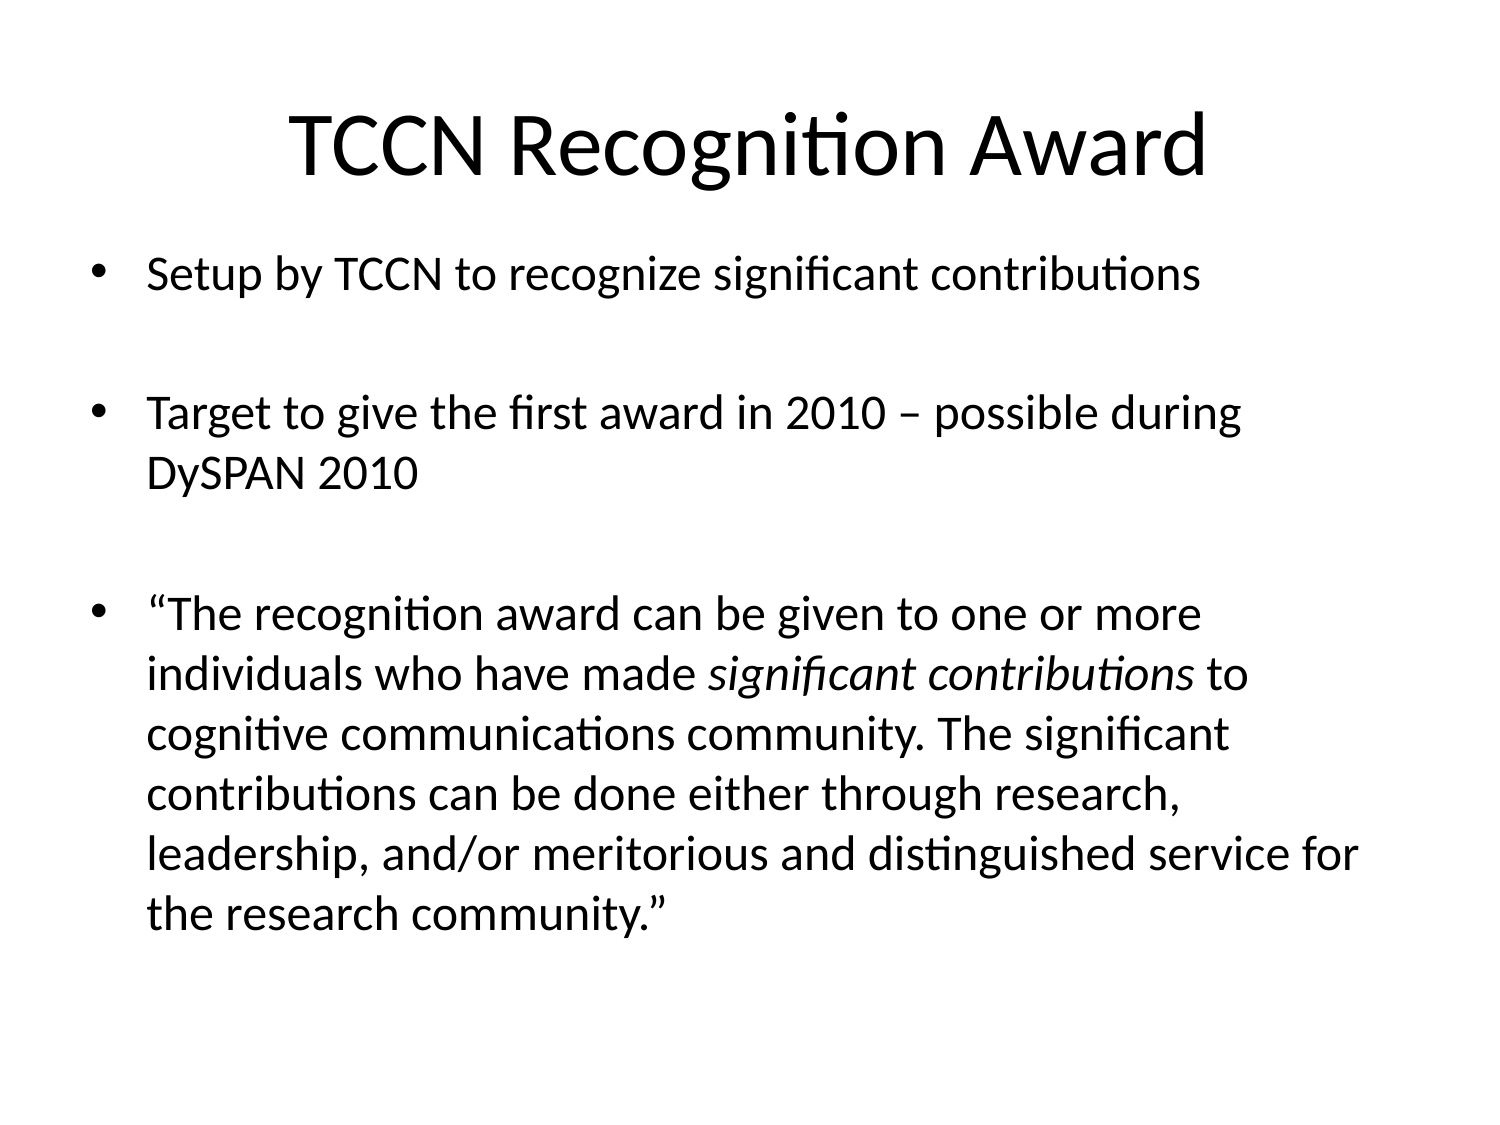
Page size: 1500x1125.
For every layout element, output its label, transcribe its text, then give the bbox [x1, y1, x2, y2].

title TCCN Recognition Award [75, 45, 1425, 232]
list Setup by TCCN to recognize significant contributions Target to give the first award in 2010 – possible during DySPAN 2010 “The recognition award can be given to one or more individuals who have made significant contributions to cognitive communications community. The significant contributions can be done either through research, leadership, and/or meritorious and distinguished service for the research community.” [75, 232, 1425, 1088]
